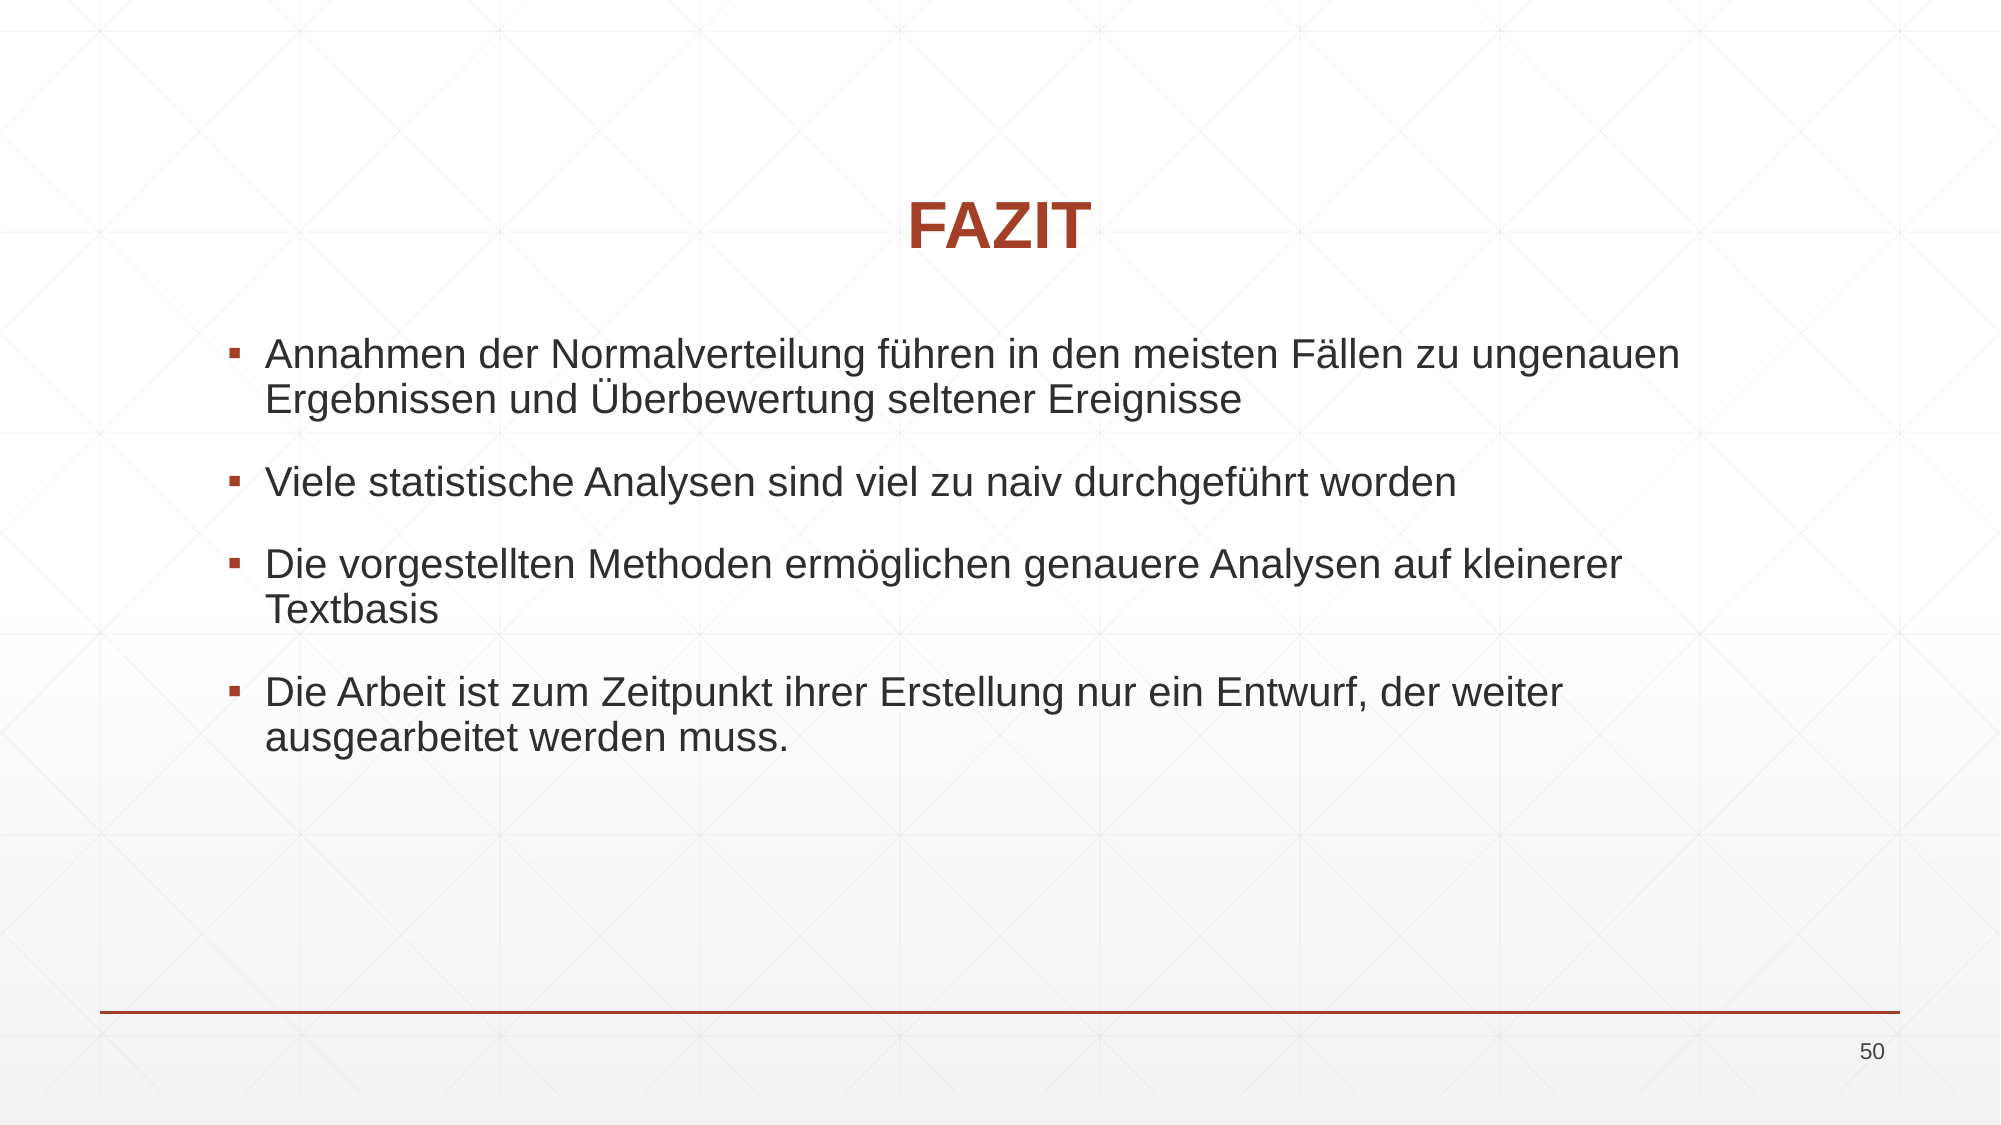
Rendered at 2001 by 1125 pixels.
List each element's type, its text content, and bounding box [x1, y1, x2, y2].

list Annahmen der Normalverteilung führen in den meisten Fällen zu ungenauen Ergebnissen und Überbewertung seltener Ereignisse Viele statistische Analysen sind viel zu naiv durchgeführt worden Die vorgestellten Methoden ermöglichen genauere Analysen auf kleinerer Textbasis Die Arbeit ist zum Zeitpunkt ihrer Erstellung nur ein Entwurf, der weiter ausgearbeitet werden muss. [212, 324, 1788, 950]
slide_number 50 [1749, 1031, 1901, 1069]
title FAZIT [212, 82, 1788, 271]
